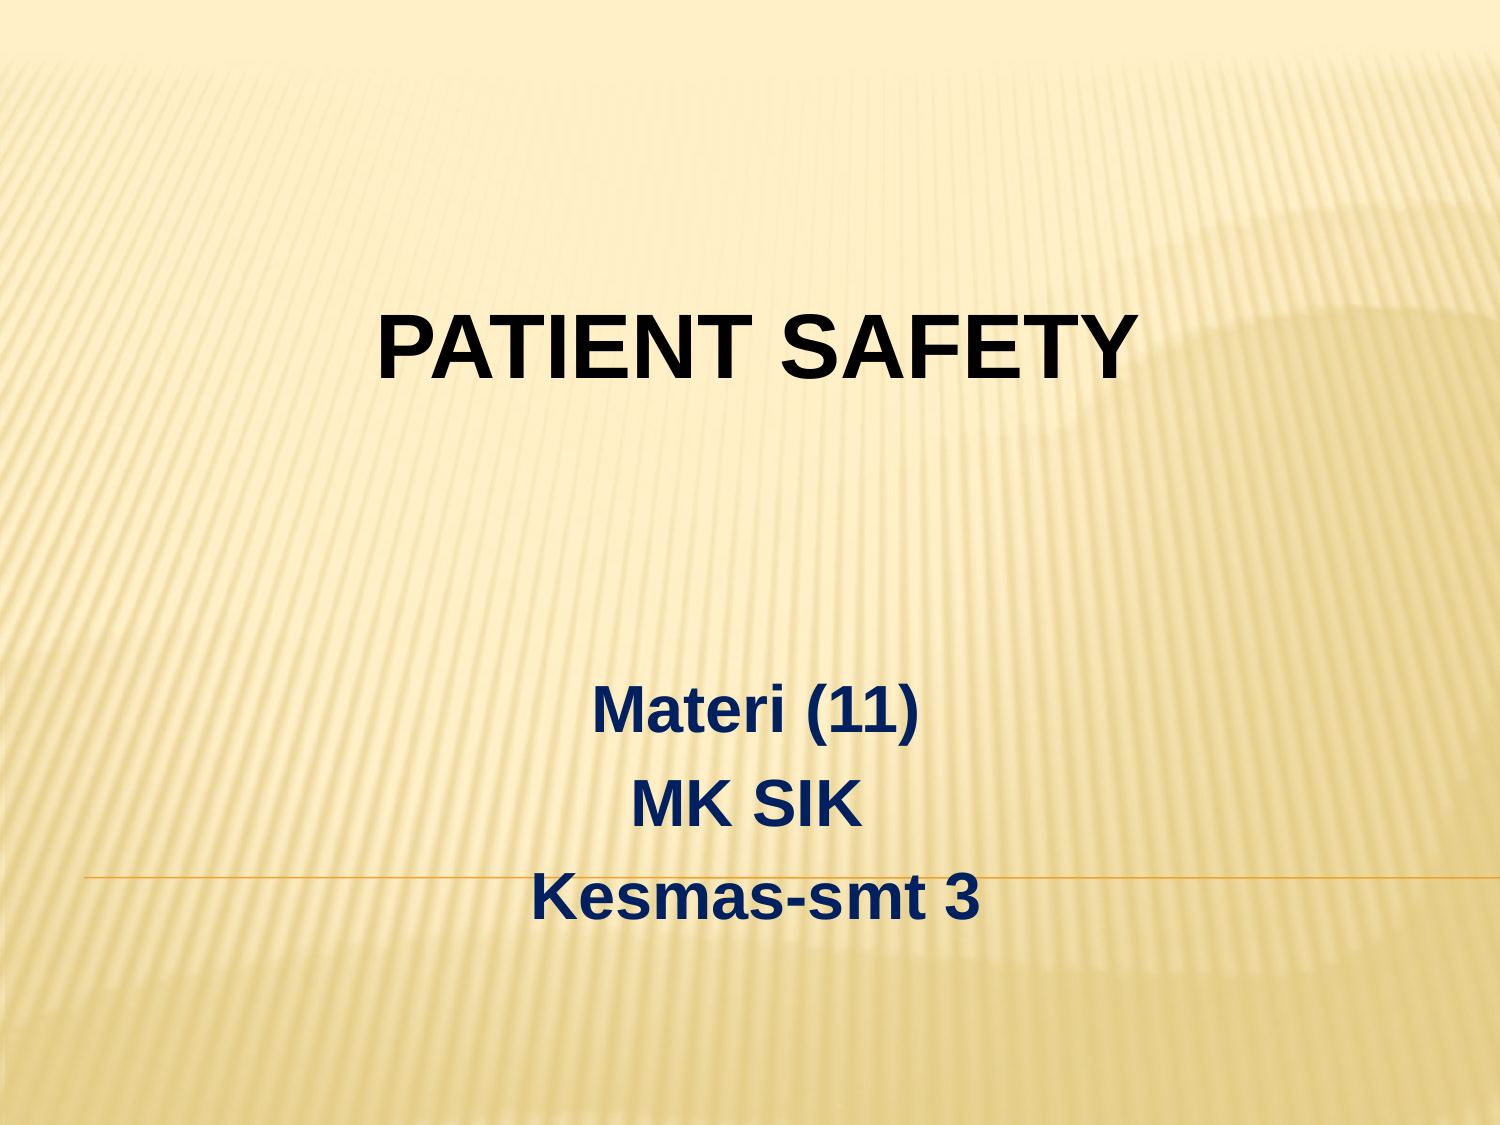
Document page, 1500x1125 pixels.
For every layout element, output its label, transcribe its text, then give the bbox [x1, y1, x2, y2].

subtitle Materi (11) MK SIK Kesmas-smt 3 [62, 637, 1450, 941]
title PATIENT SAFETY [64, 278, 1453, 480]
